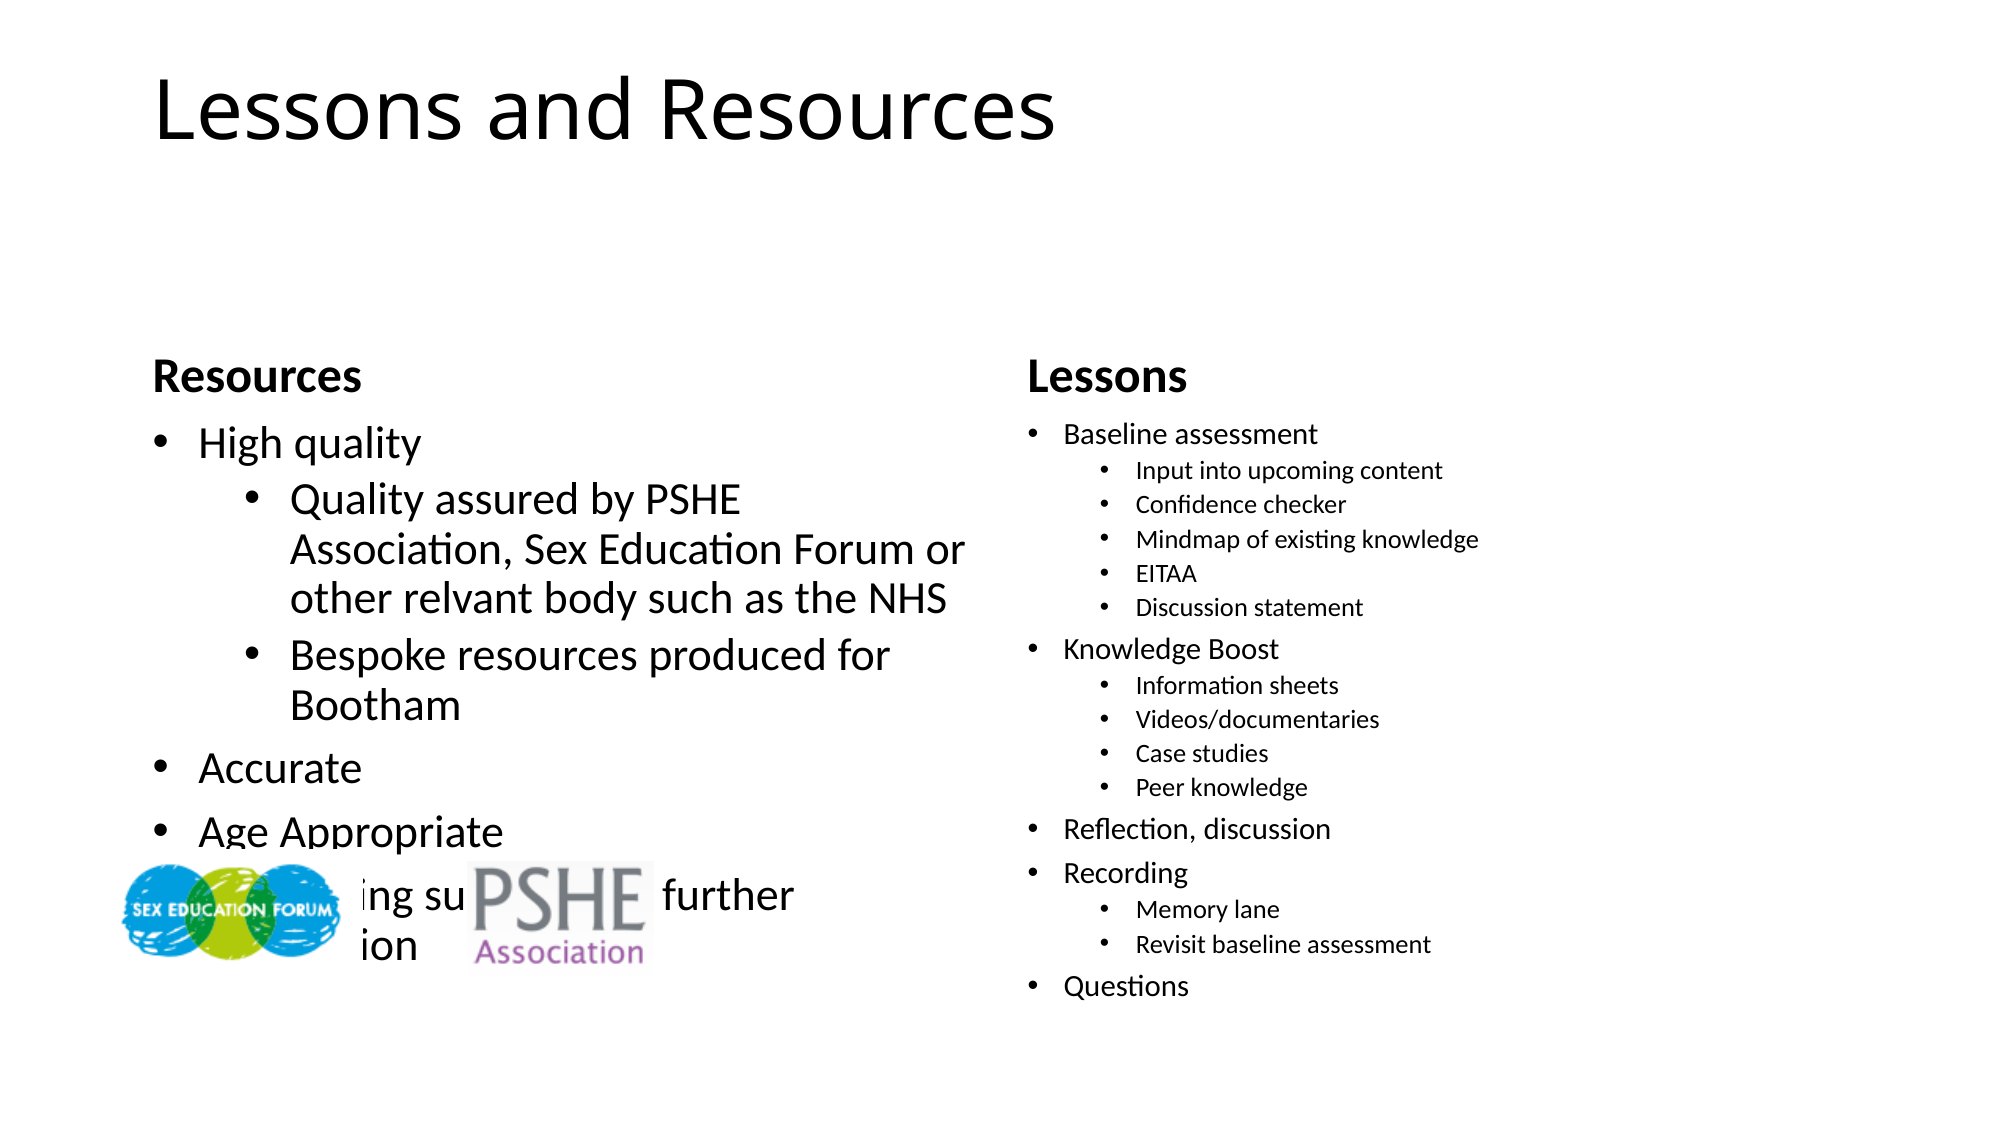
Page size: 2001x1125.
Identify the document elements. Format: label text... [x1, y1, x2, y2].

list Resources [137, 275, 984, 410]
picture [467, 861, 654, 975]
list Baseline assessment Input into upcoming content Confidence checker Mindmap of existing knowledge EITAA Discussion statement Knowledge Boost Information sheets Videos/documentaries Case studies Peer knowledge Reflection, discussion Recording Memory lane Revisit baseline assessment Questions [1012, 410, 1863, 1016]
picture [109, 849, 363, 987]
list High quality Quality assured by PSHE Association, Sex Education Forum or other relvant body such as the NHS Bespoke resources produced for Bootham Accurate Age Appropriate Signposting support and further information [137, 410, 984, 1016]
title Lessons and Resources [137, 59, 1863, 278]
list Lessons [1012, 275, 1863, 410]
